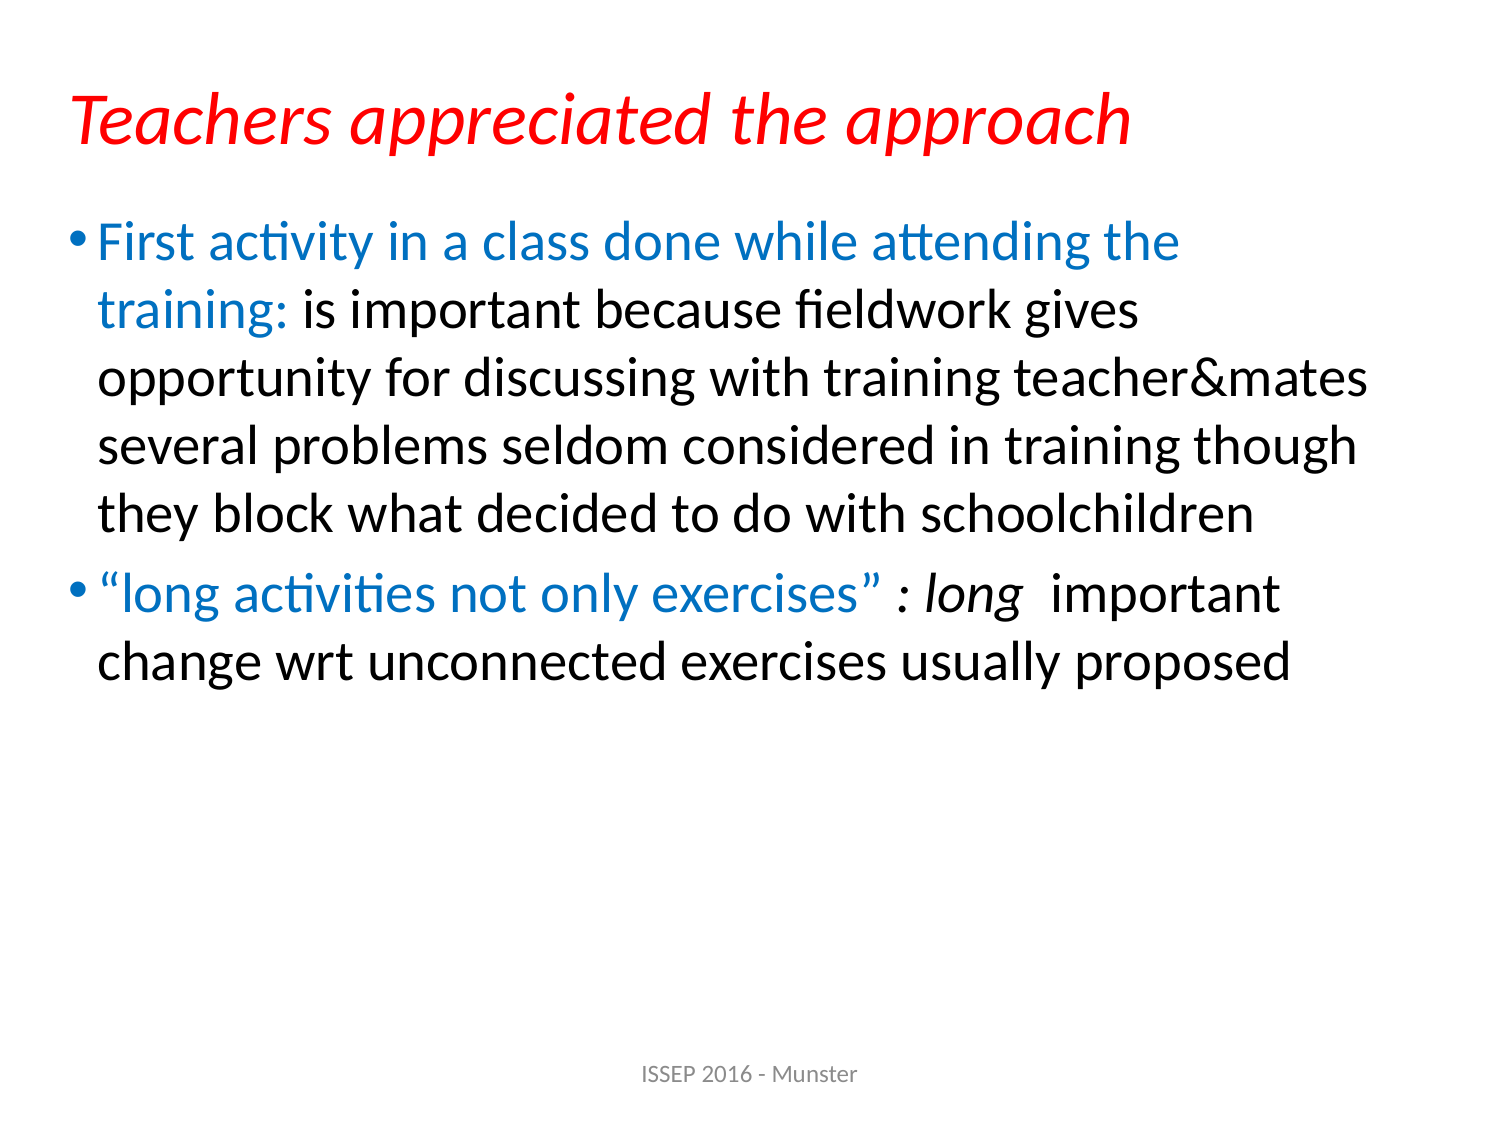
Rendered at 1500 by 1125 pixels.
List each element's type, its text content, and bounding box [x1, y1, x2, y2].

footer ISSEP 2016 - Munster [512, 1042, 988, 1103]
title Teachers appreciated the approach [53, 45, 1376, 185]
list First activity in a class done while attending the training: is important because fieldwork gives opportunity for discussing with training teacher&mates several problems seldom considered in training though they block what decided to do with schoolchildren “long activities not only exercises” : long important change wrt unconnected exercises usually proposed [53, 196, 1388, 764]
